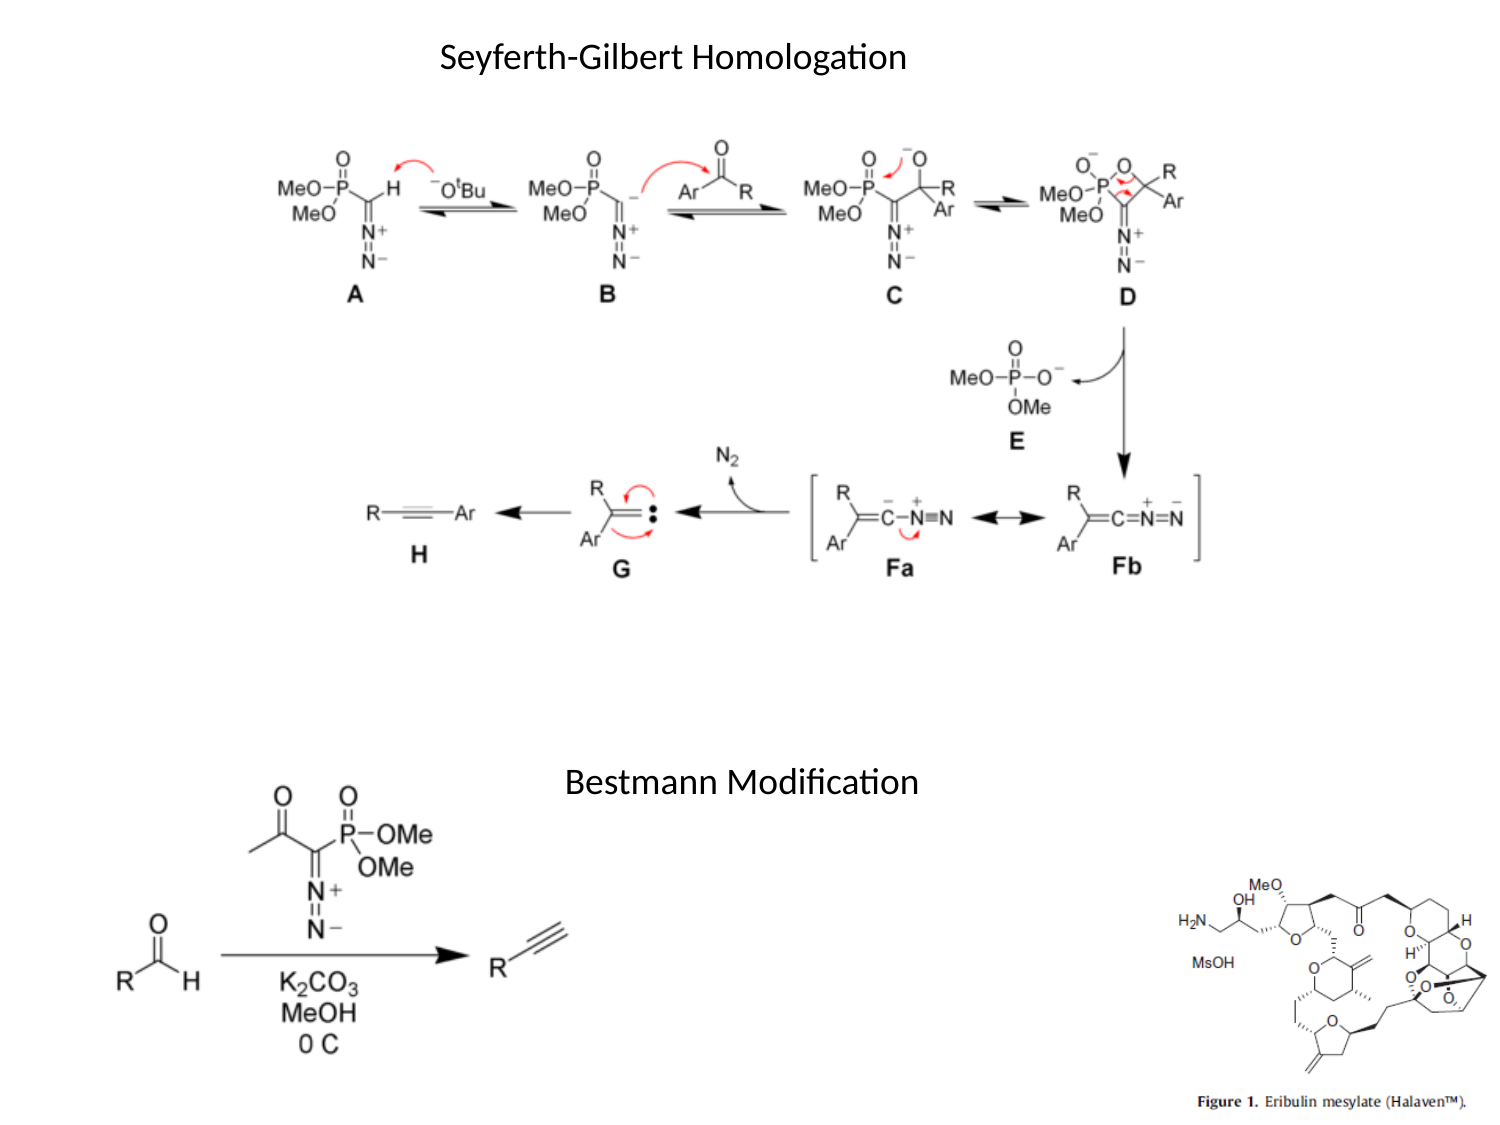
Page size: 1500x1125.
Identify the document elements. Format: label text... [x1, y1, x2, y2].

picture [99, 774, 591, 1065]
picture [257, 137, 1243, 605]
text_box Seyferth-Gilbert Homologation [425, 24, 1125, 85]
picture [1162, 865, 1500, 1125]
text_box Bestmann Modification [549, 749, 1050, 810]
